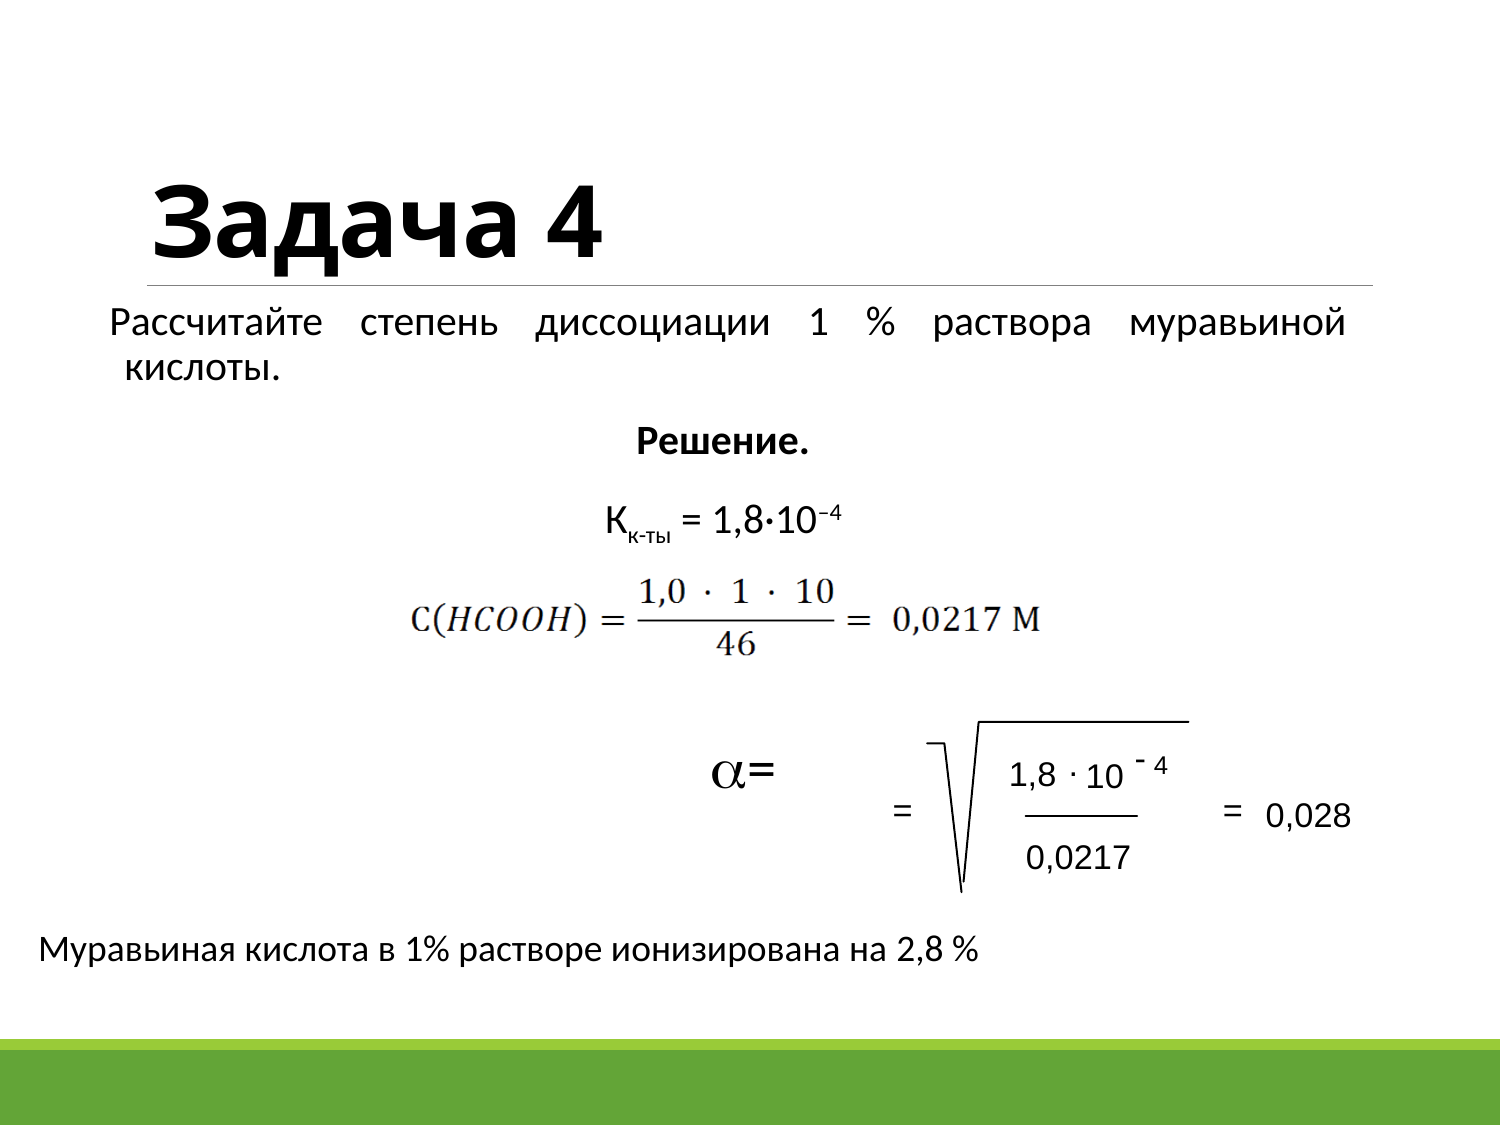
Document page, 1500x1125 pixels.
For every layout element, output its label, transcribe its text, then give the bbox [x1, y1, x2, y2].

title Задача 4 [135, 47, 1373, 285]
list Рассчитайте степень диссоциации 1 % раствора муравьиной кислоты. Решение. Кк-ты = 1,8·10–4 [109, 291, 1347, 925]
text_box Муравьиная кислота в 1% растворе ионизирована на 2,8 % [23, 925, 1430, 977]
picture [409, 573, 1040, 681]
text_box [890, 714, 1359, 903]
